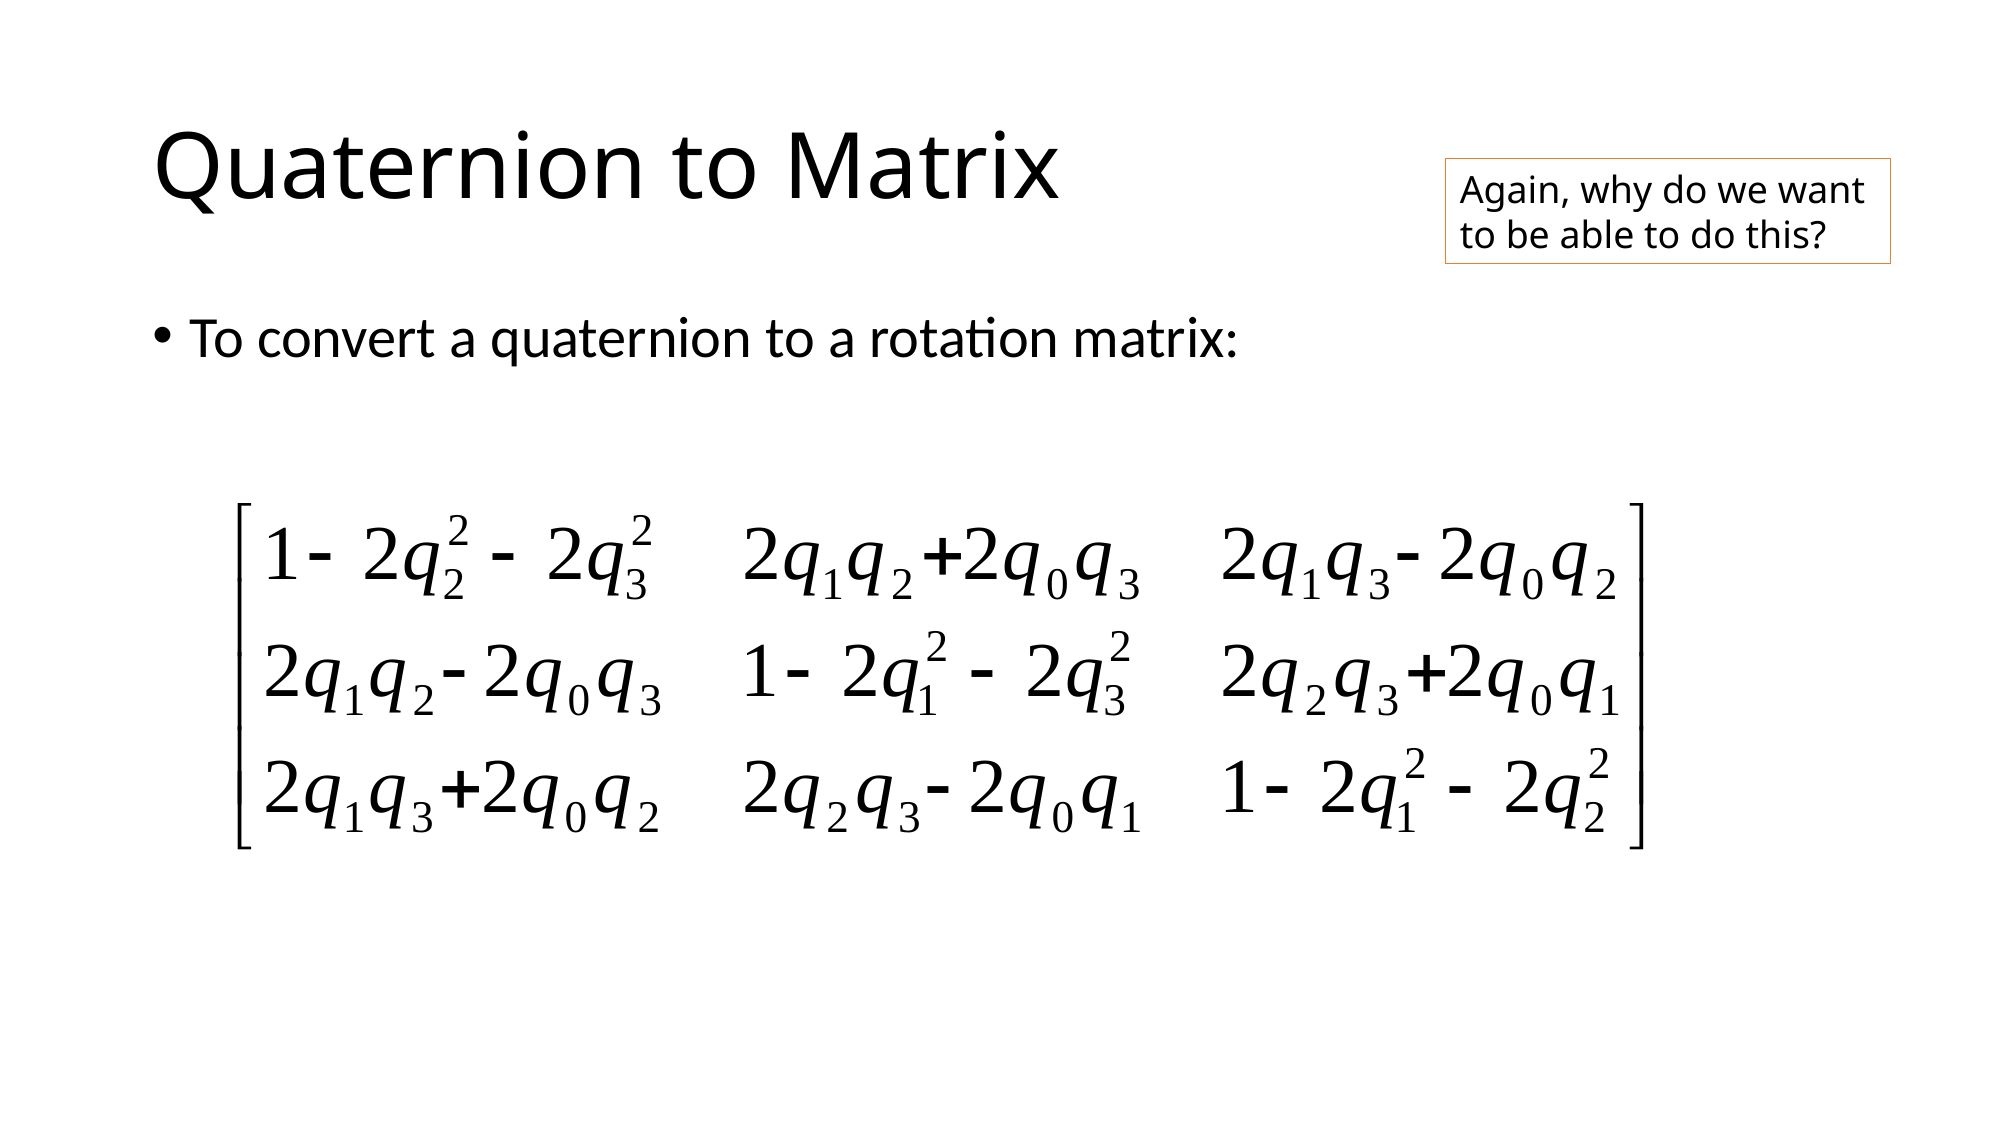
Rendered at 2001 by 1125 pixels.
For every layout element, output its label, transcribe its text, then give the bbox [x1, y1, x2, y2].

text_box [219, 489, 1676, 865]
title Quaternion to Matrix [137, 59, 1863, 278]
list To convert a quaternion to a rotation matrix: [137, 299, 1863, 1014]
text_box Again, why do we want to be able to do this? [1445, 158, 1891, 264]
